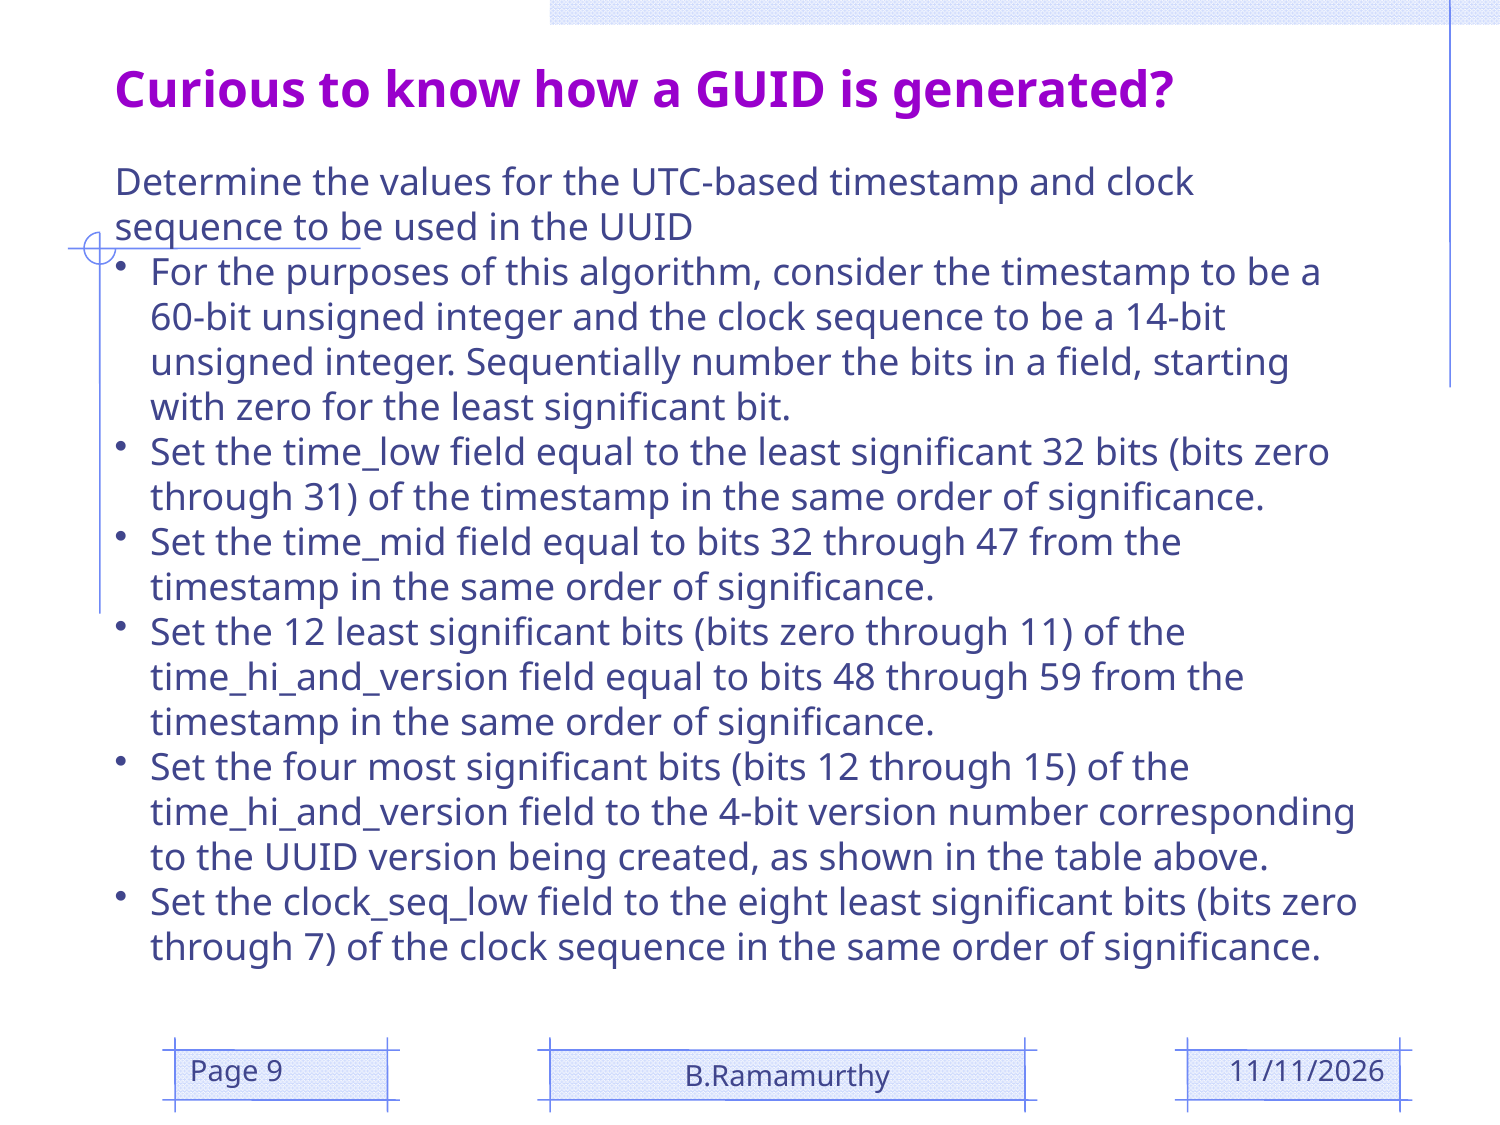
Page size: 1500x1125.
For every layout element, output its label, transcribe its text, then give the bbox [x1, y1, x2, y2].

picture [549, 0, 1449, 25]
text_box Determine the values for the UTC-based timestamp and clock sequence to be used in the UUID For the purposes of this algorithm, consider the timestamp to be a 60-bit unsigned integer and the clock sequence to be a 14-bit unsigned integer. Sequentially number the bits in a field, starting with zero for the least significant bit. Set the time_low field equal to the least significant 32 bits (bits zero through 31) of the timestamp in the same order of significance. Set the time_mid field equal to bits 32 through 47 from the timestamp in the same order of significance. Set the 12 least significant bits (bits zero through 11) of the time_hi_and_version field equal to bits 48 through 59 from the timestamp in the same order of significance. Set the four most significant bits (bits 12 through 15) of the time_hi_and_version field to the 4-bit version number corresponding to the UUID version being created, as shown in the table above. Set the clock_seq_low field to the eight least significant bits (bits zero through 7) of the clock sequence in the same order of significance. [99, 150, 1375, 976]
slide_number Page 9 [174, 1024, 488, 1101]
footer B.Ramamurthy [549, 1024, 1026, 1101]
title Curious to know how a GUID is generated? [99, 50, 1375, 125]
picture [1451, 0, 1500, 25]
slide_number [1087, 1024, 1401, 1101]
